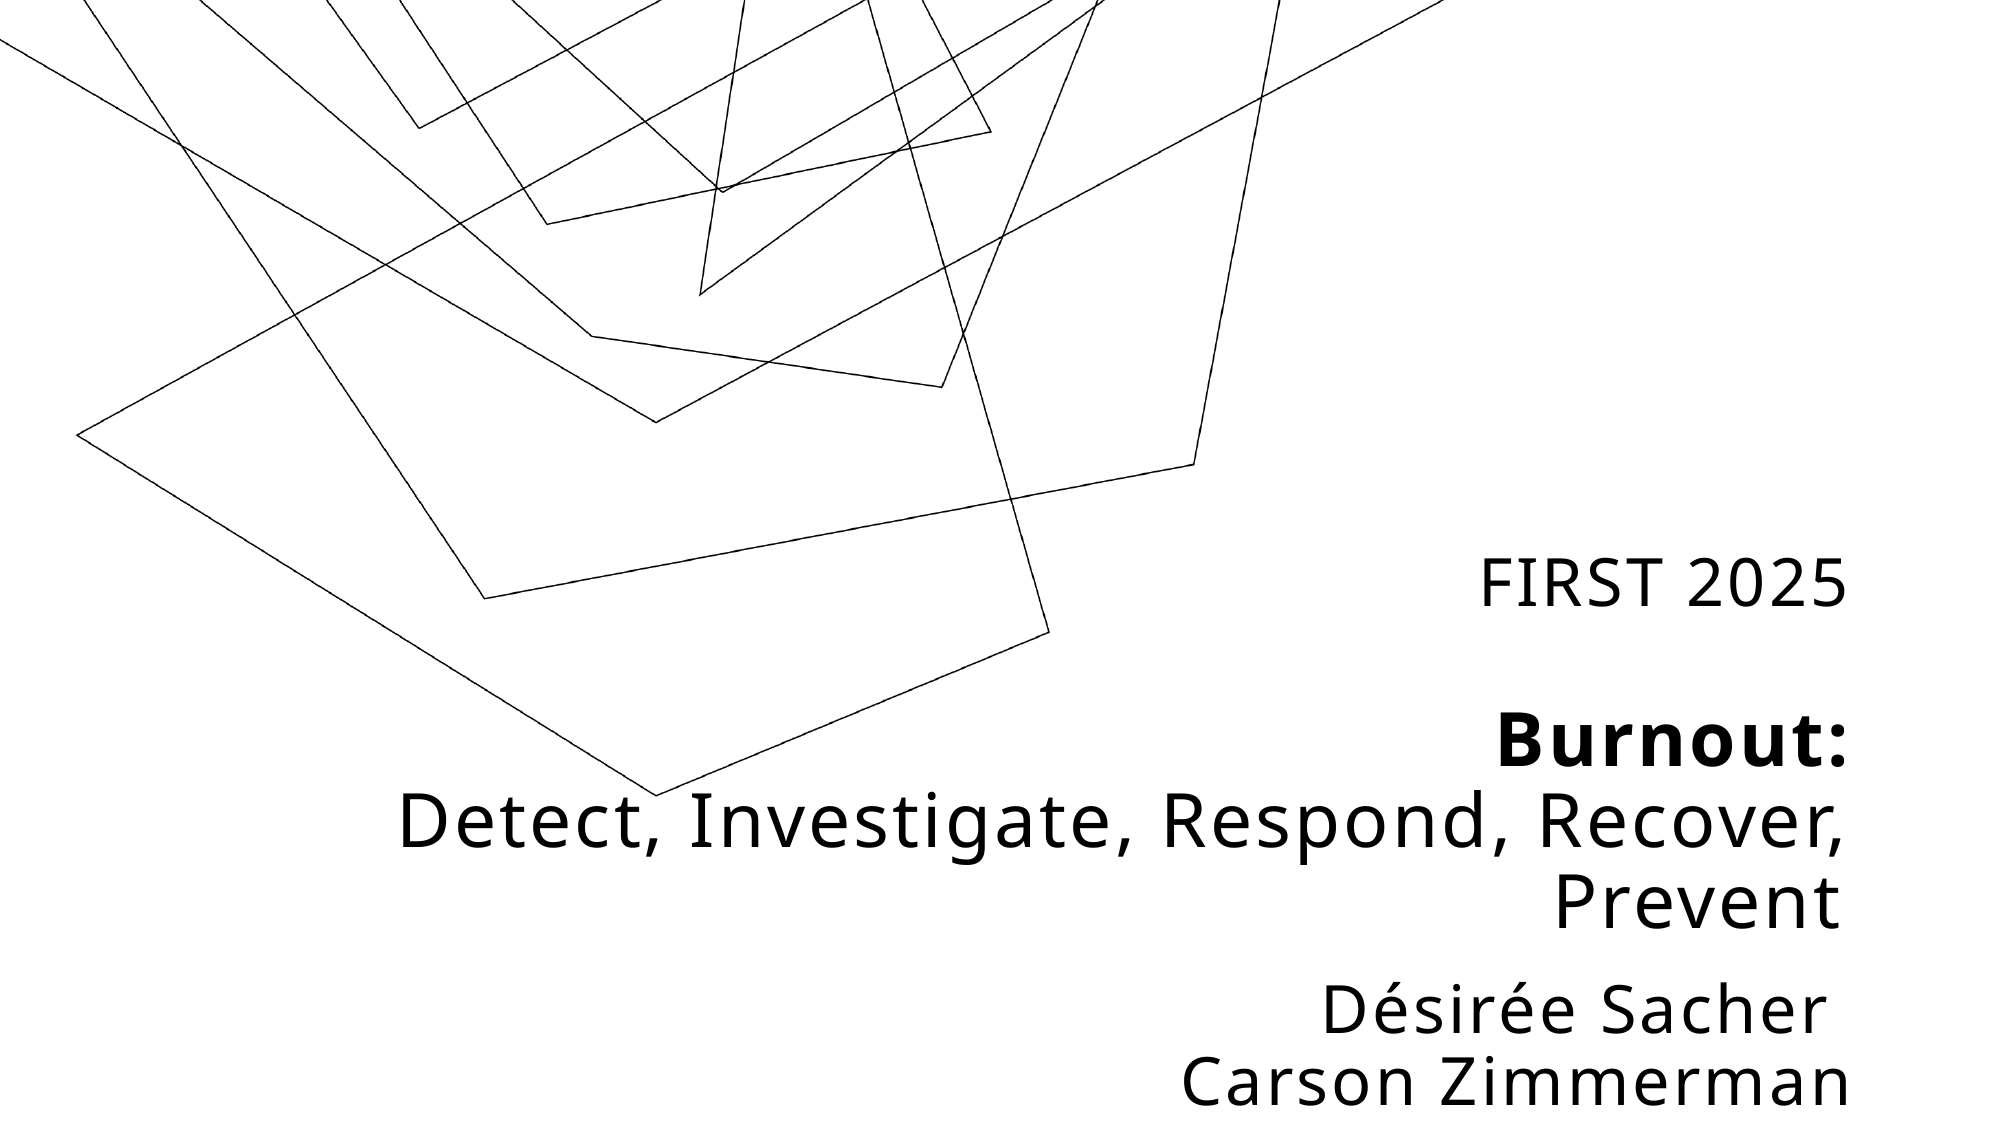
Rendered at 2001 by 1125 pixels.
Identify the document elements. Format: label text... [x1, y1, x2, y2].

picture [0, 0, 1557, 830]
title FIRST 2025 Burnout: Detect, Investigate, Respond, Recover, Prevent Désirée Sacher Carson Zimmerman [129, 597, 1868, 1072]
